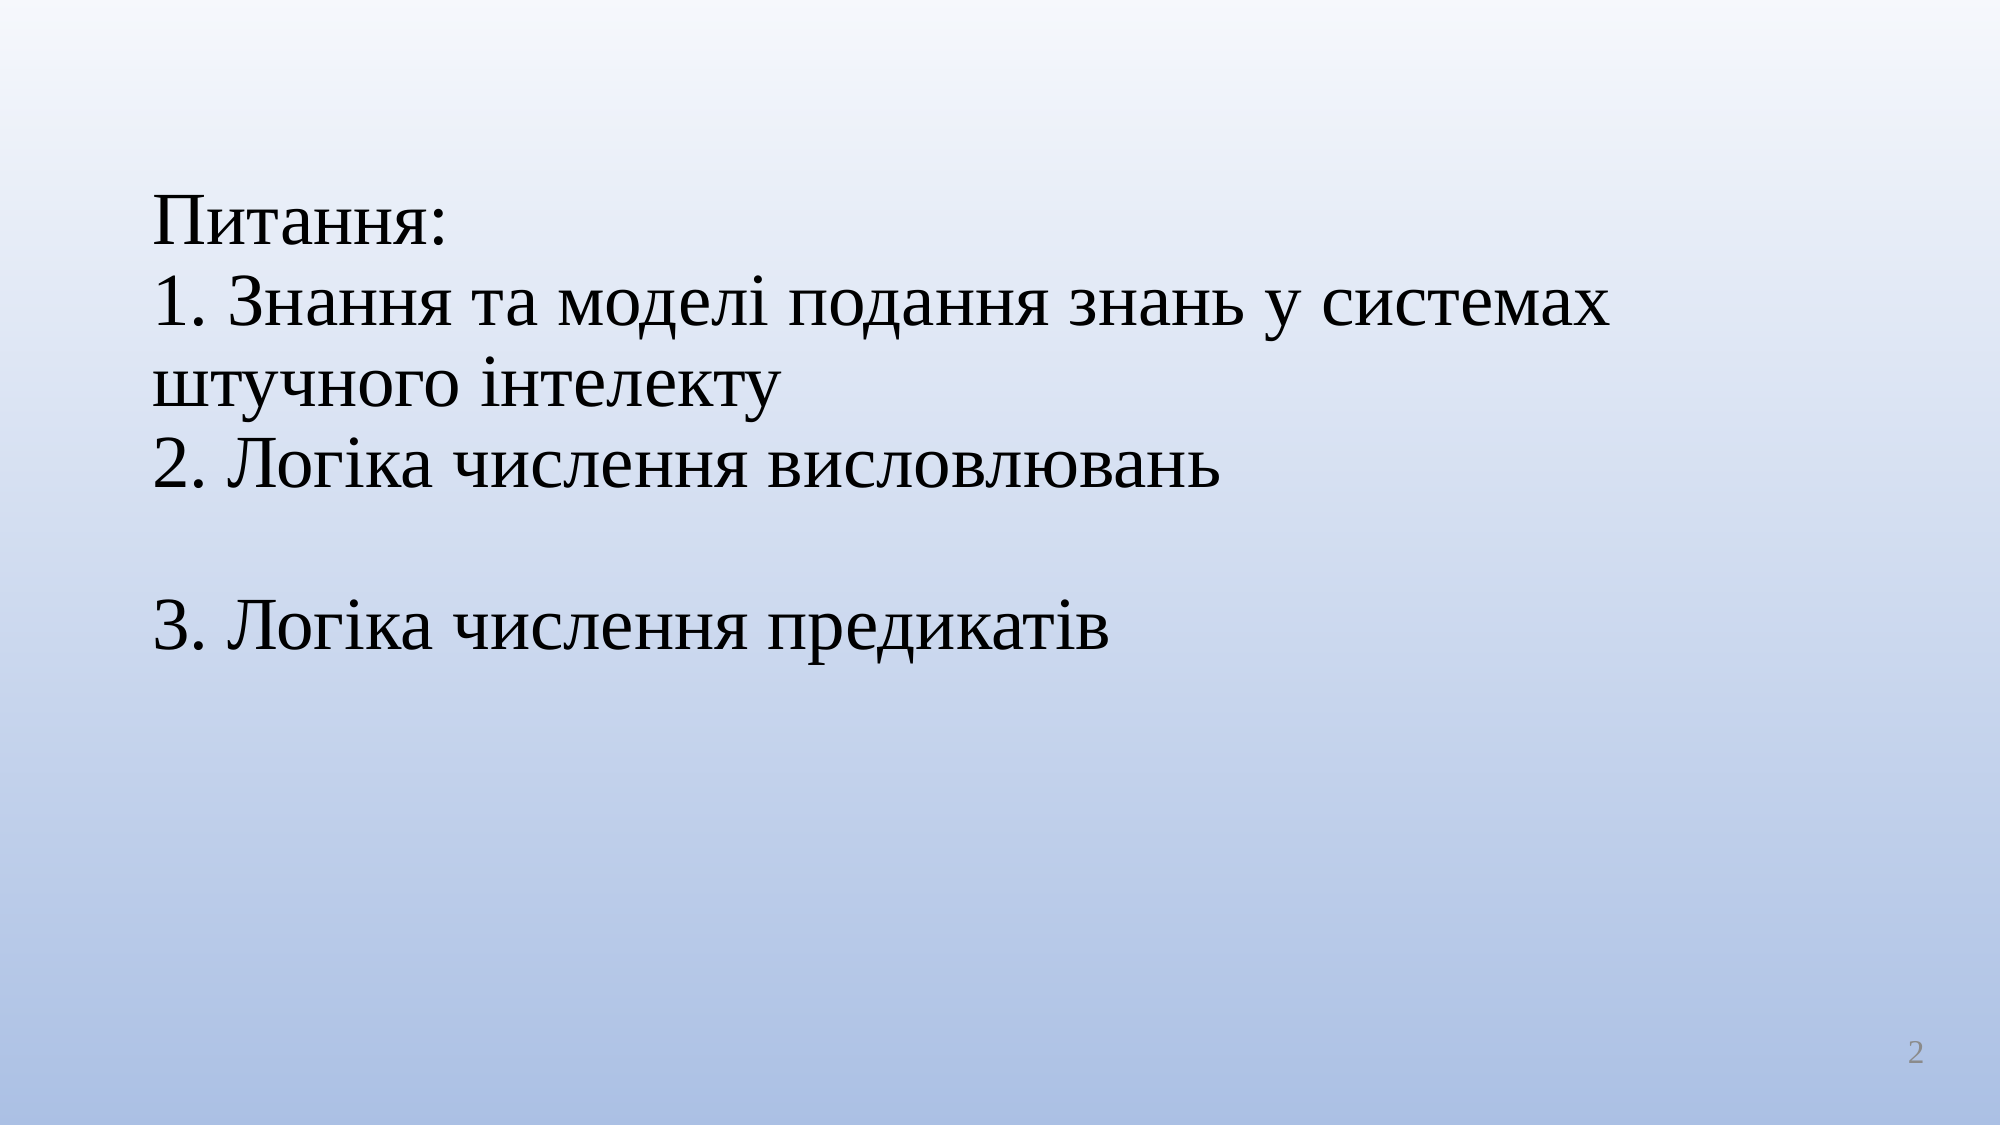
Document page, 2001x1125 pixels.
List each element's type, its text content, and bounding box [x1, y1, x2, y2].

slide_number 2 [1489, 1019, 1940, 1080]
title Питання: 1. Знання та моделі подання знань у системах штучного інтелекту 2. Логіка числення висловлювань 3. Логіка числення предикатів [137, 59, 1863, 875]
